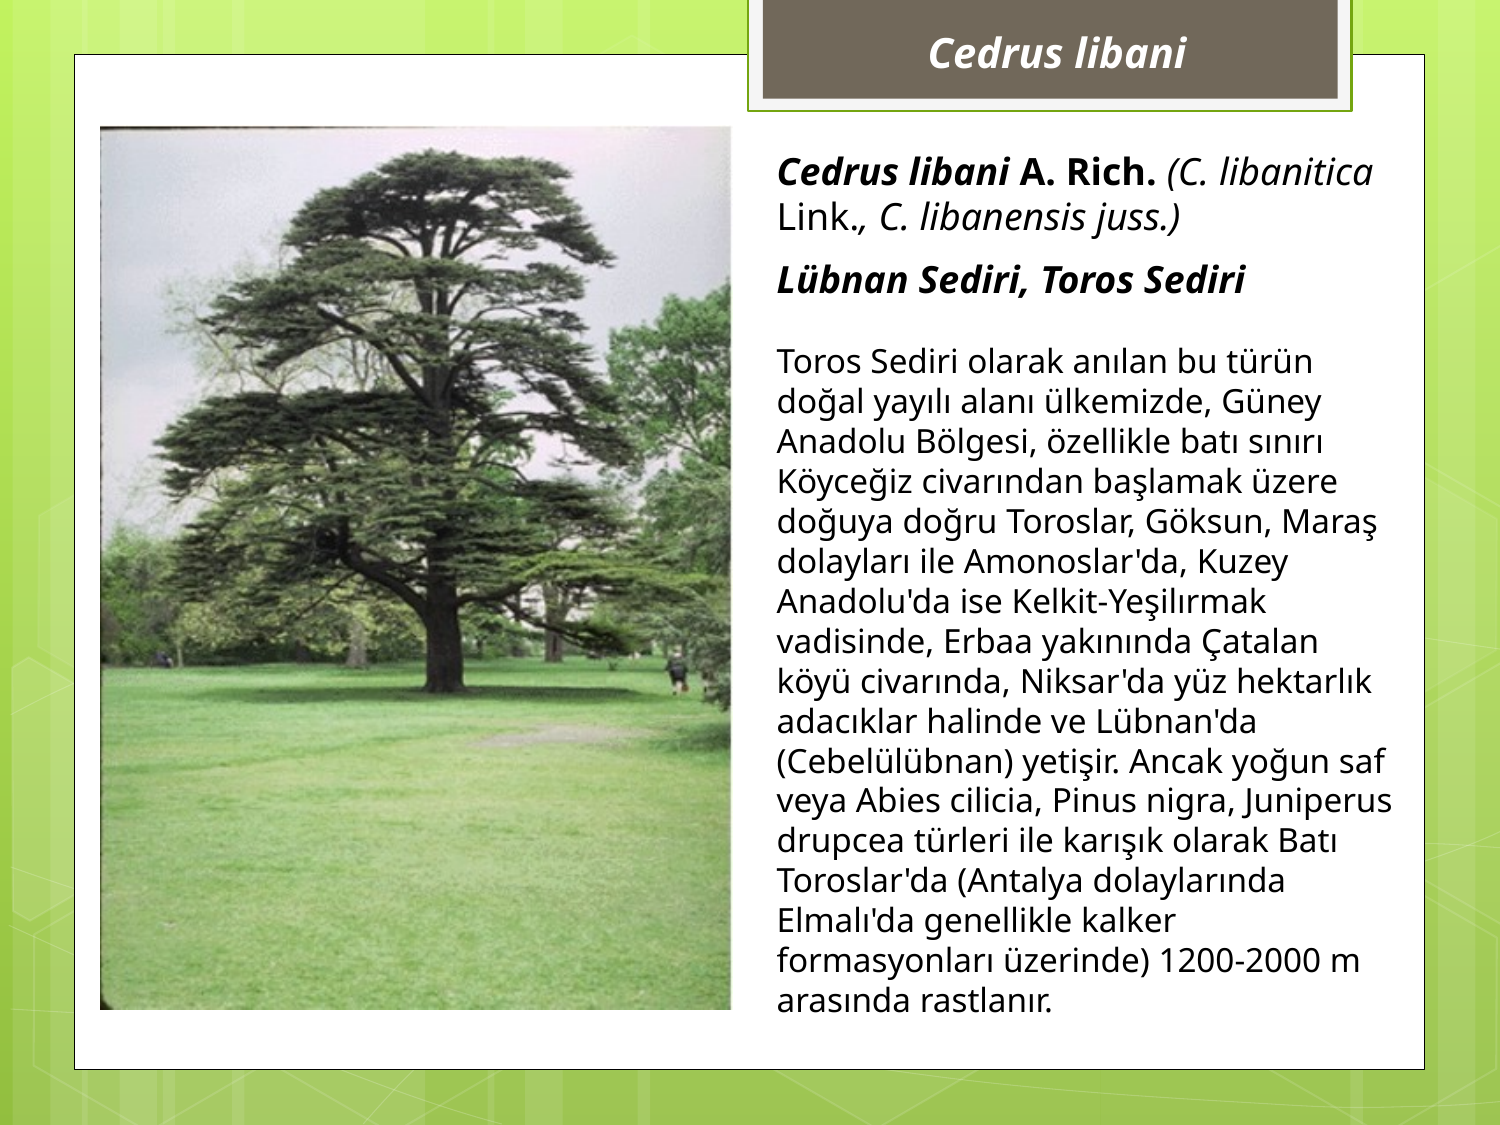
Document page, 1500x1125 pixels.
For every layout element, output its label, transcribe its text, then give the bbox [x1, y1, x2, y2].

text_box Cedrus libani A. Rich. (C. libanitica Link., C. libanensis juss.) Lübnan Sediri, Toros Sediri [761, 140, 1473, 309]
text_box Toros Sediri olarak anılan bu türün doğal yayılı alanı ülkemizde, Güney Anadolu Bölgesi, özellikle batı sınırı Köyceğiz civarından başlamak üzere doğuya doğru Toroslar, Göksun, Maraş dolayları ile Amonoslar'da, Kuzey Anadolu'da ise Kelkit-Yeşilırmak vadisinde, Erbaa yakınında Çatalan köyü civarında, Niksar'da yüz hektarlık adacıklar halinde ve Lübnan'da (Cebelülübnan) yetişir. Ancak yoğun saf veya Abies cilicia, Pinus nigra, Juniperus drupcea türleri ile karışık olarak Batı Toroslar'da (Antalya dolaylarında Elmalı'da genellikle kalker formasyonları üzerinde) 1200-2000 m arasında rastlanır. [761, 333, 1412, 1027]
text_box Cedrus libani [761, 19, 1353, 84]
picture [100, 125, 733, 1011]
